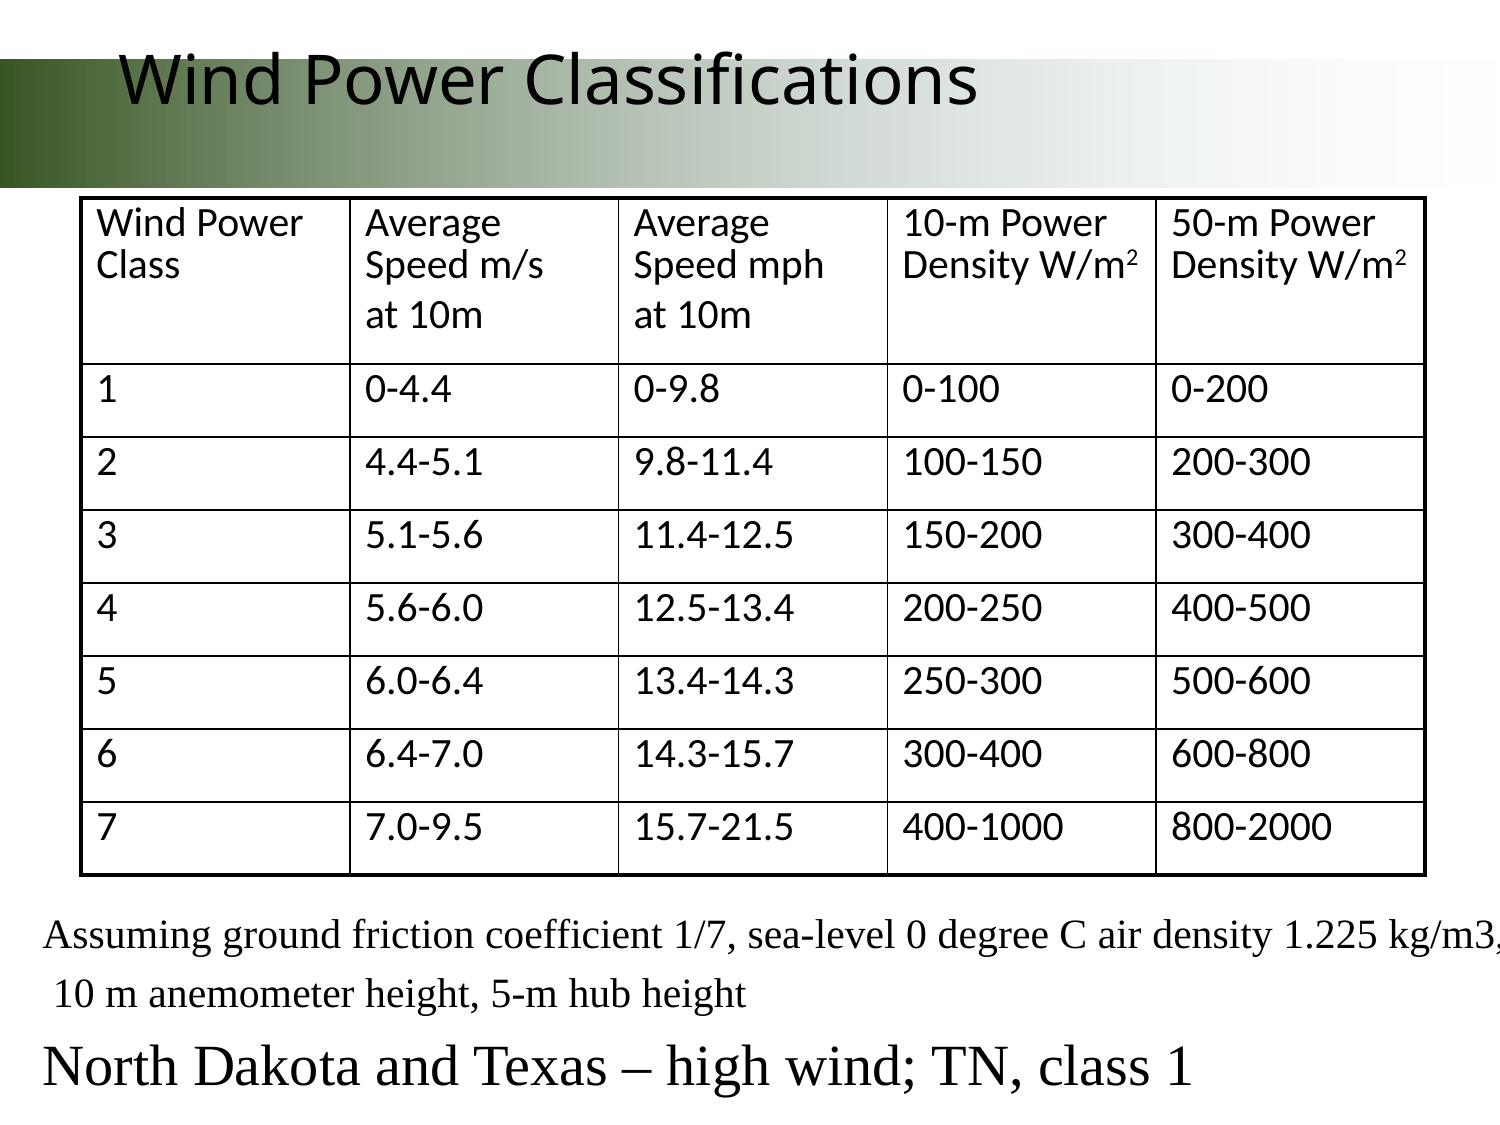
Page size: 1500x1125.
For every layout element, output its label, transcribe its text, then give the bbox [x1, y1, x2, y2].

table_header Average Speed mph at 10m [619, 200, 887, 363]
table_cell 0-200 [1157, 365, 1423, 436]
table_cell 15.7-21.5 [619, 803, 887, 873]
table_cell 100-150 [888, 438, 1155, 509]
table_cell 6.0-6.4 [351, 657, 618, 728]
table_cell 7.0-9.5 [351, 803, 618, 873]
table_cell 200-300 [1157, 438, 1423, 509]
table_header Average Speed m/s at 10m [351, 200, 618, 363]
table_cell 6.4-7.0 [351, 730, 618, 801]
table_header 10-m Power Density W/m2 [888, 200, 1155, 363]
table_cell 14.3-15.7 [619, 730, 887, 801]
table_cell 13.4-14.3 [619, 657, 887, 728]
table_header Wind Power Class [83, 200, 349, 363]
table_cell 4.4-5.1 [351, 438, 618, 509]
table_cell 1 [83, 365, 349, 436]
table_cell 5.1-5.6 [351, 511, 618, 582]
table_cell 12.5-13.4 [619, 584, 887, 655]
table_cell 4 [83, 584, 349, 655]
table_cell 300-400 [1157, 511, 1423, 582]
table_cell 9.8-11.4 [619, 438, 887, 509]
table_cell 600-800 [1157, 730, 1423, 801]
table_header 50-m Power Density W/m2 [1157, 200, 1423, 363]
title Wind Power Classifications [103, 59, 1397, 188]
table_cell 0-9.8 [619, 365, 887, 436]
table_cell 150-200 [888, 511, 1155, 582]
table_cell 400-500 [1157, 584, 1423, 655]
table_cell 11.4-12.5 [619, 511, 887, 582]
table_cell 250-300 [888, 657, 1155, 728]
table_cell 800-2000 [1157, 803, 1423, 873]
table_cell 6 [83, 730, 349, 801]
table_cell 7 [83, 803, 349, 873]
table_cell 2 [83, 438, 349, 509]
table_cell 0-100 [888, 365, 1155, 436]
table_cell 5.6-6.0 [351, 584, 618, 655]
table_cell 500-600 [1157, 657, 1423, 728]
table_cell 400-1000 [888, 803, 1155, 873]
table_cell 200-250 [888, 584, 1155, 655]
table_cell 0-4.4 [351, 365, 618, 436]
table_cell 300-400 [888, 730, 1155, 801]
table_cell 3 [83, 511, 349, 582]
table_cell 5 [83, 657, 349, 728]
text_box Assuming ground friction coefficient 1/7, sea-level 0 degree C air density 1.225 kg/m3, 10 m anemometer height, 5-m hub height North Dakota and Texas – high wind; TN, class 1 [27, 899, 1500, 1105]
